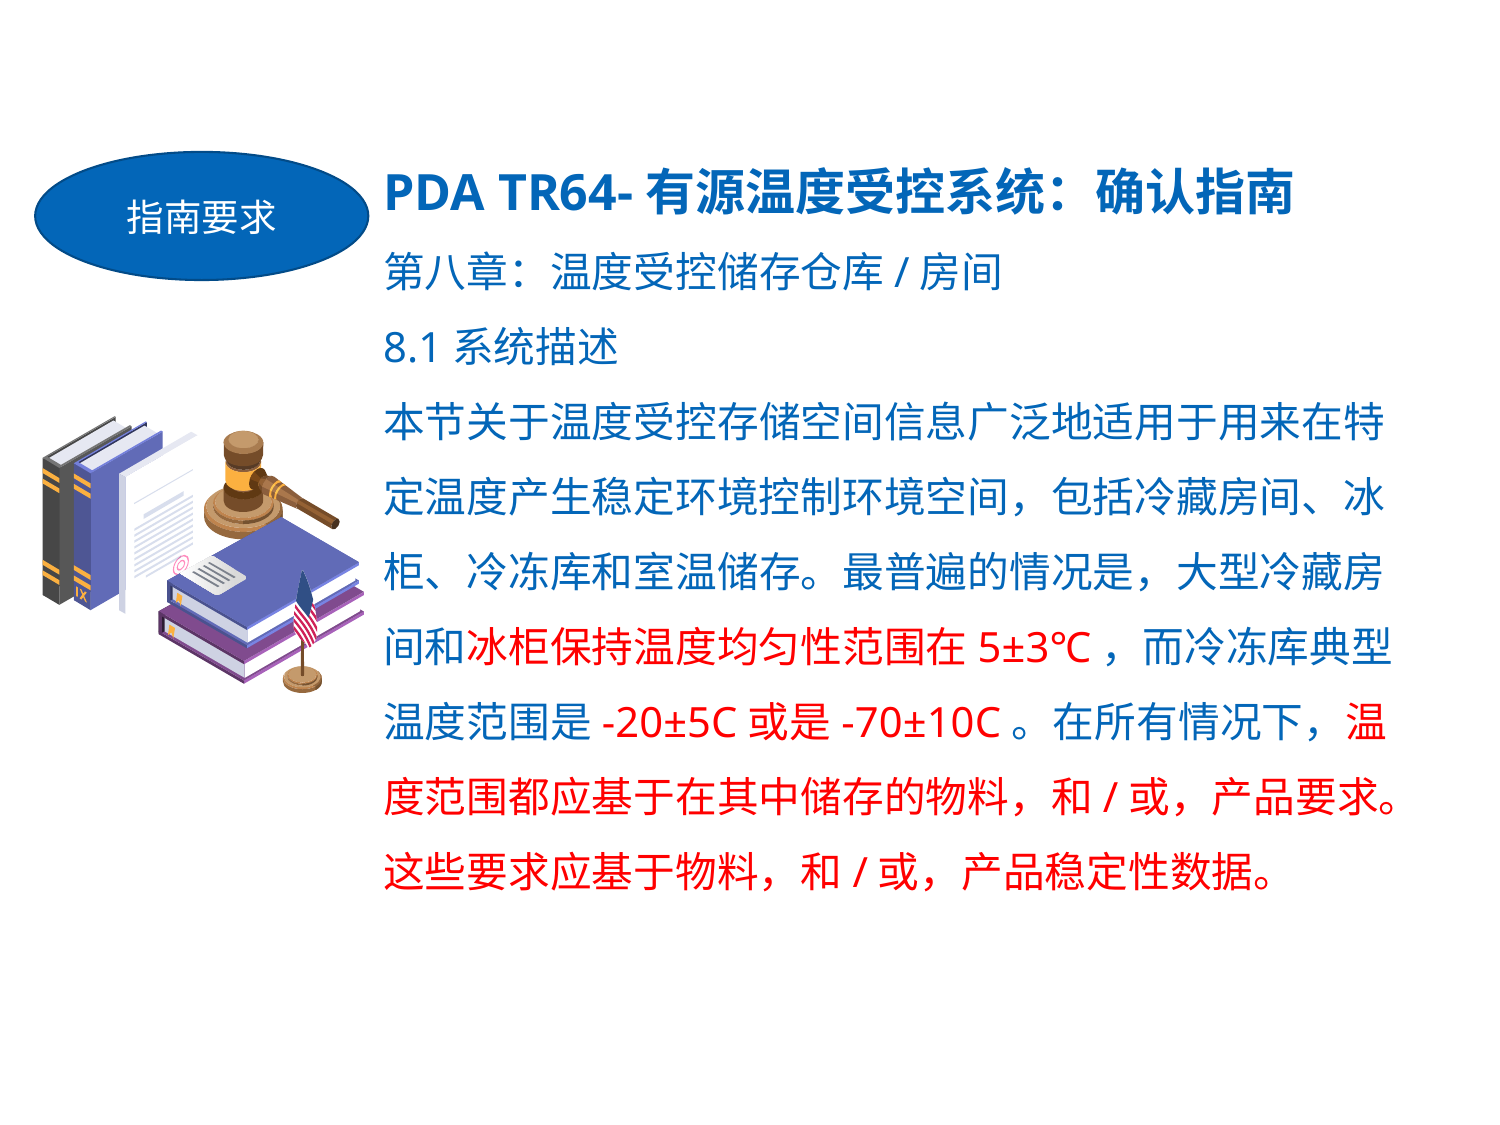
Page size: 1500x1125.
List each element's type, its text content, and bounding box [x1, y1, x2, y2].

text_box 指南要求 [34, 150, 370, 282]
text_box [42, 416, 364, 695]
text_box PDA TR64-有源温度受控系统：确认指南 第八章：温度受控储存仓库/房间 8.1系统描述 本节关于温度受控存储空间信息广泛地适用于用来在特定温度产生稳定环境控制环境空间，包括冷藏房间、冰柜、冷冻库和室温储存。最普遍的情况是，大型冷藏房间和冰柜保持温度均匀性范围在5±3℃，而冷冻库典型温度范围是-20±5C或是-70±10C。在所有情况下，温度范围都应基于在其中储存的物料，和/或，产品要求。这些要求应基于物料，和/或，产品稳定性数据。 [368, 123, 1411, 904]
